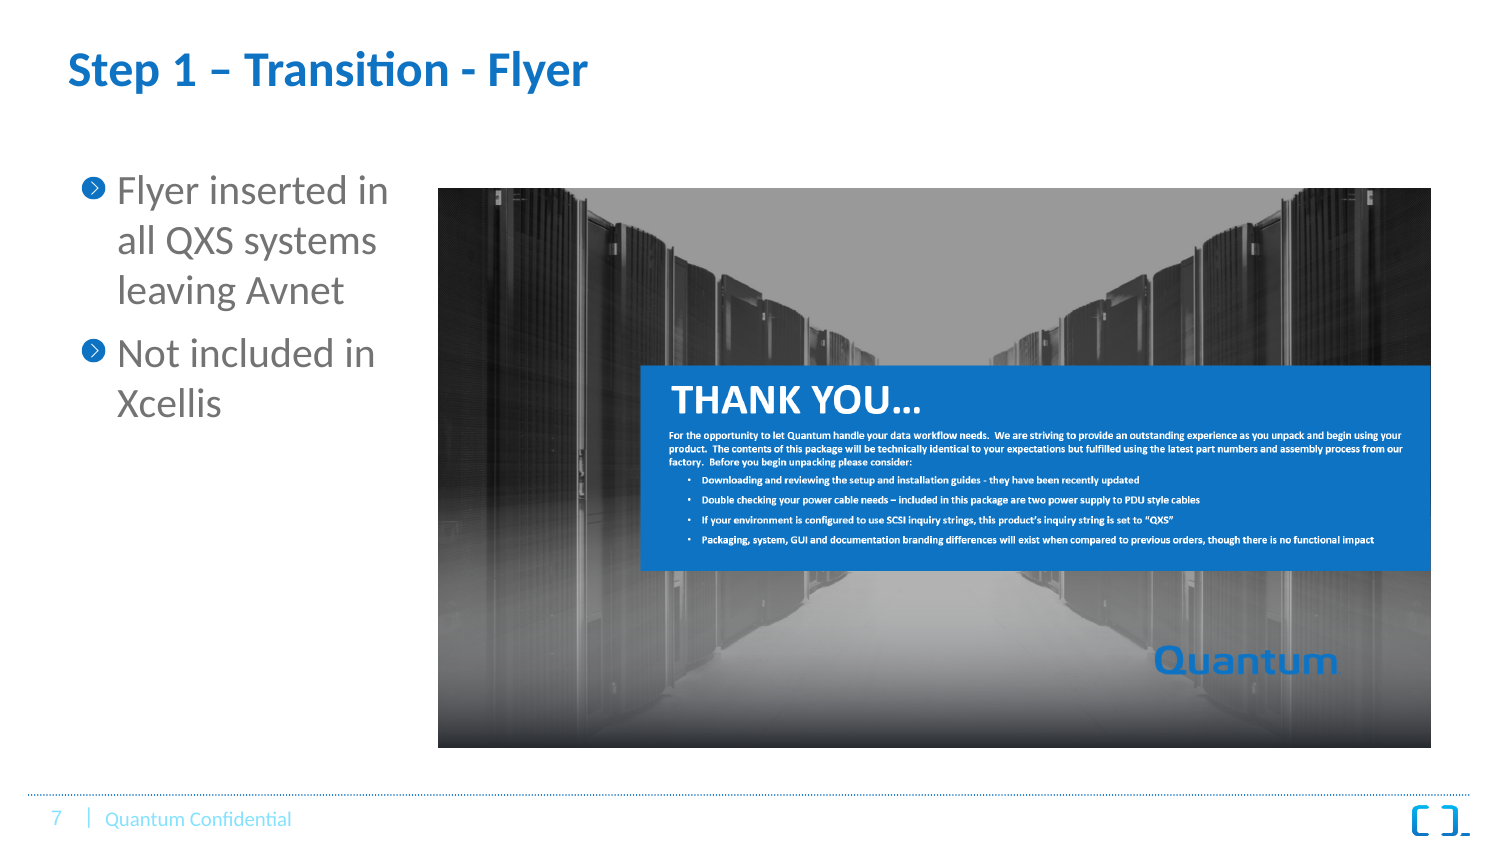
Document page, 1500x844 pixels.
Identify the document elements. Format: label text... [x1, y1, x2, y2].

list Flyer inserted in all QXS systems leaving Avnet Not included in Xcellis [64, 155, 414, 743]
picture [438, 188, 1431, 748]
picture [79, 174, 108, 202]
picture [79, 336, 108, 365]
title Step 1 – Transition - Flyer [52, 31, 1413, 111]
picture [1412, 805, 1470, 836]
